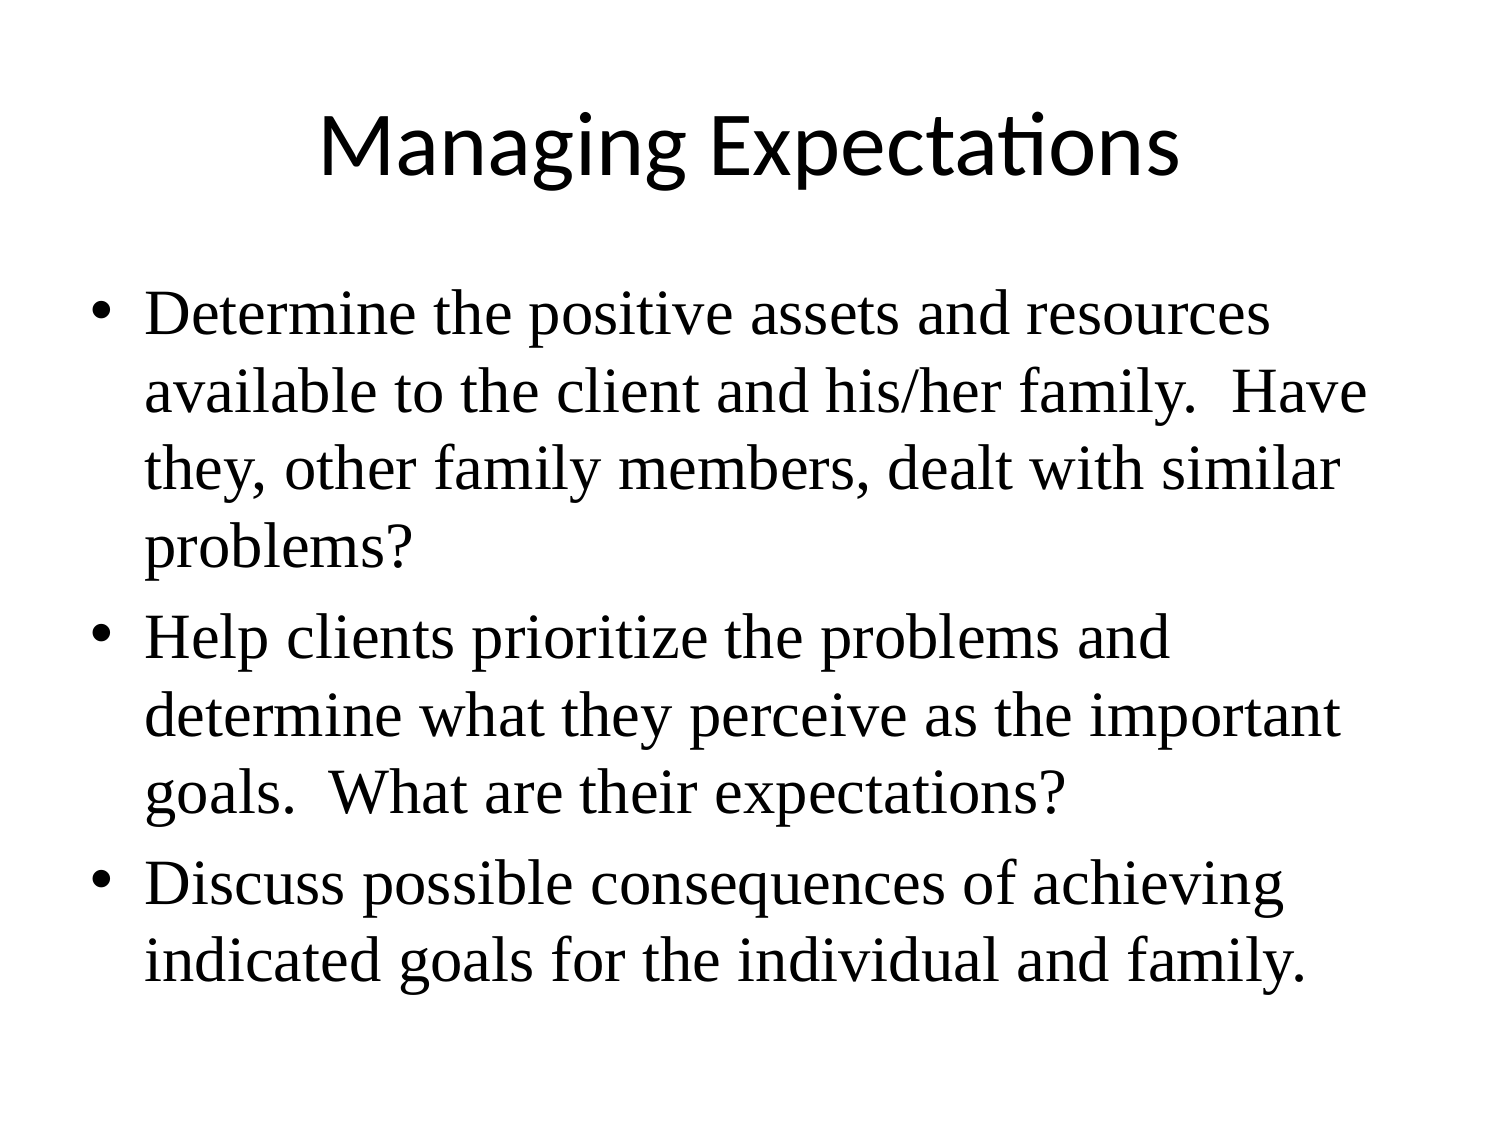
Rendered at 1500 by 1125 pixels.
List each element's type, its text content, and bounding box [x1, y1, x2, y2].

title Managing Expectations [75, 45, 1425, 233]
list Determine the positive assets and resources available to the client and his/her family. Have they, other family members, dealt with similar problems? Help clients prioritize the problems and determine what they perceive as the important goals. What are their expectations? Discuss possible consequences of achieving indicated goals for the individual and family. [75, 262, 1425, 1005]
